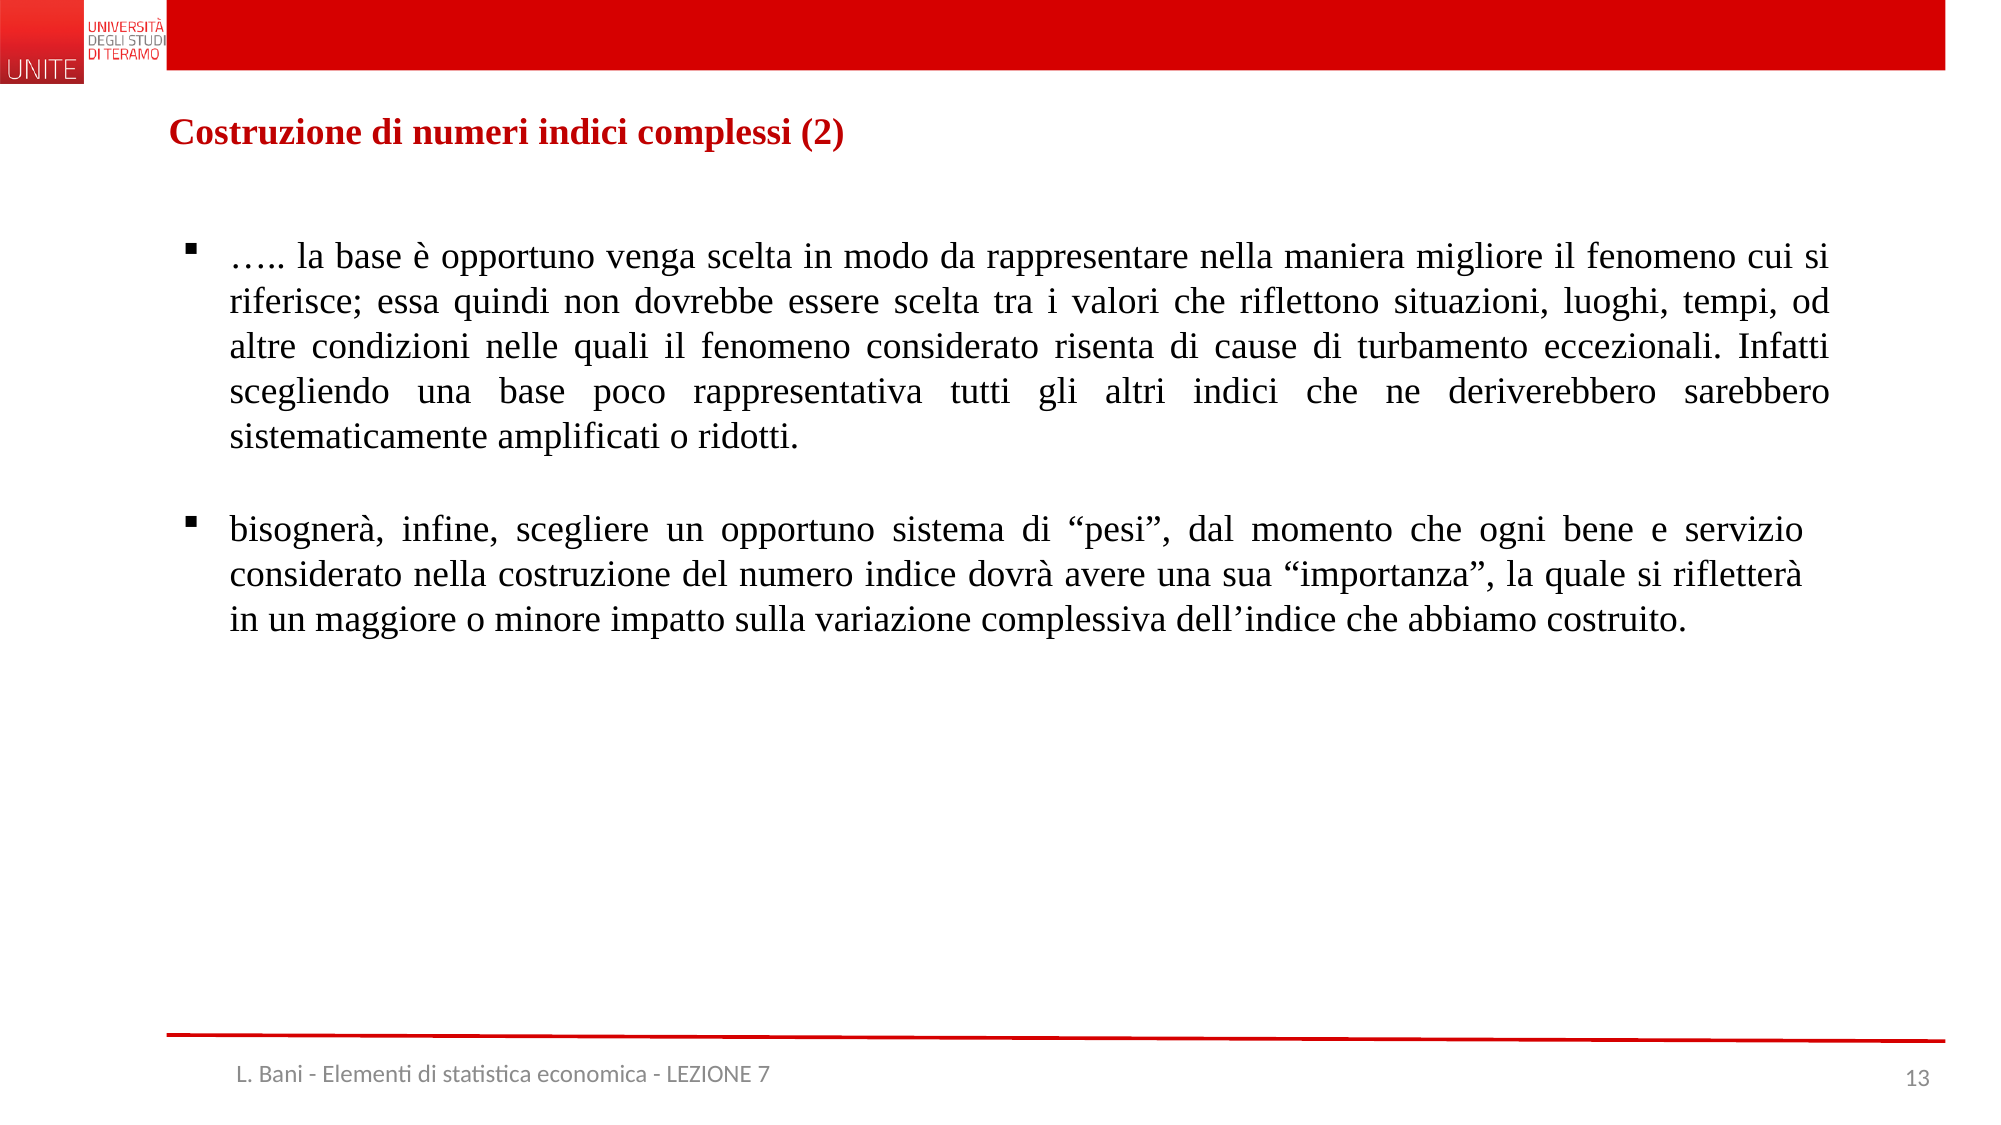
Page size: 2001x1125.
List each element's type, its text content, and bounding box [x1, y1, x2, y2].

text_box ….. la base è opportuno venga scelta in modo da rappresentare nella maniera migliore il fenomeno cui si riferisce; essa quindi non dovrebbe essere scelta tra i valori che riflettono situazioni, luoghi, tempi, od altre condizioni nelle quali il fenomeno considerato risenta di cause di turbamento eccezionali. Infatti scegliendo una base poco rappresentativa tutti gli altri indici che ne deriverebbero sarebbero sistematicamente amplificati o ridotti. [168, 224, 1848, 464]
slide_number 13 [1495, 1046, 1946, 1106]
footer L. Bani - Elementi di statistica economica - LEZIONE 7 [166, 1042, 842, 1103]
picture [0, 0, 167, 84]
text_box Costruzione di numeri indici complessi (2) [153, 99, 861, 160]
text_box bisognerà, infine, scegliere un opportuno sistema di “pesi”, dal momento che ogni bene e servizio considerato nella costruzione del numero indice dovrà avere una sua “importanza”, la quale si rifletterà in un maggiore o minore impatto sulla variazione complessiva dell’indice che abbiamo costruito. [168, 496, 1821, 647]
